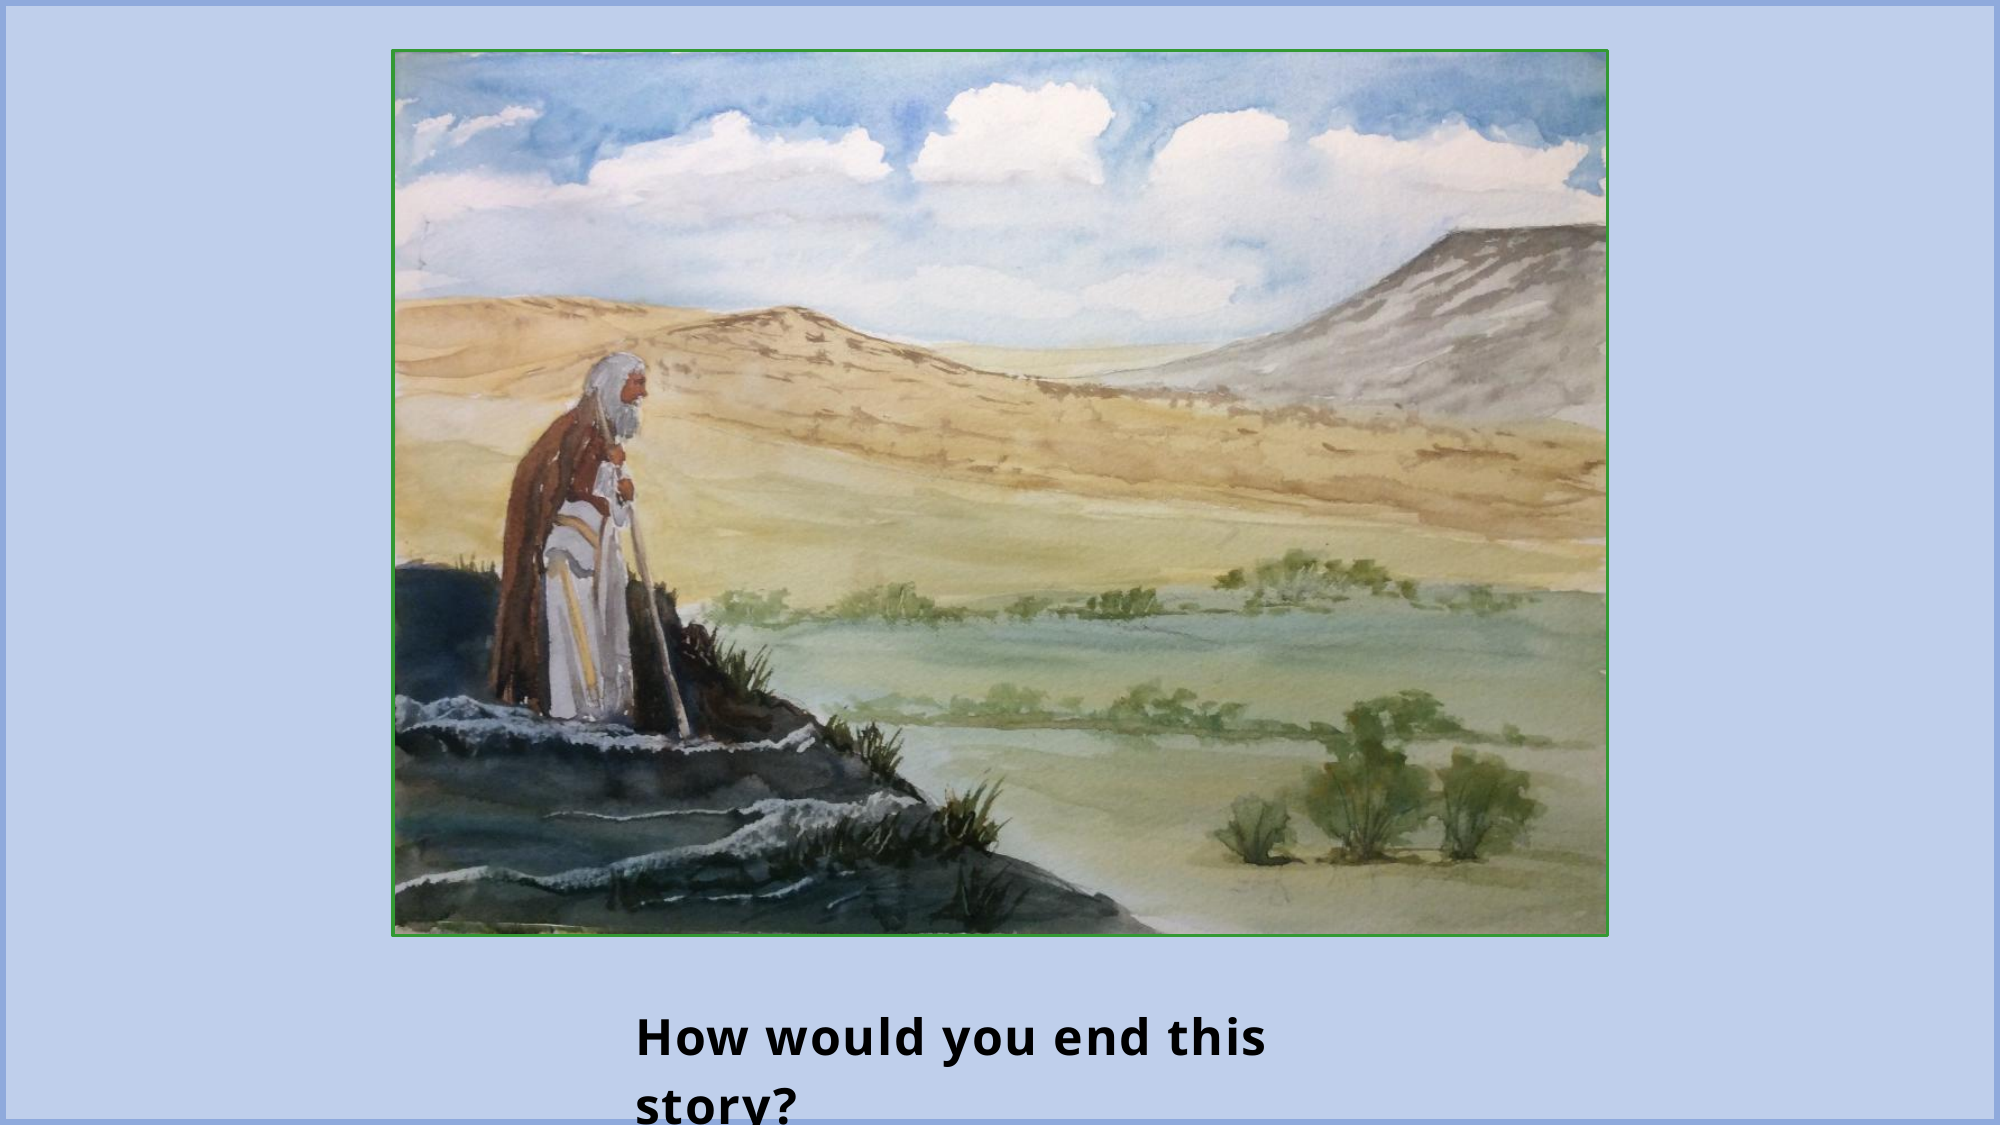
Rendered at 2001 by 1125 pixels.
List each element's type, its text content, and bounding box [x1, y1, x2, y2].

text_box [0, 0, 2000, 1125]
picture [394, 51, 1606, 935]
text_box How would you end this story? [620, 989, 1444, 1125]
